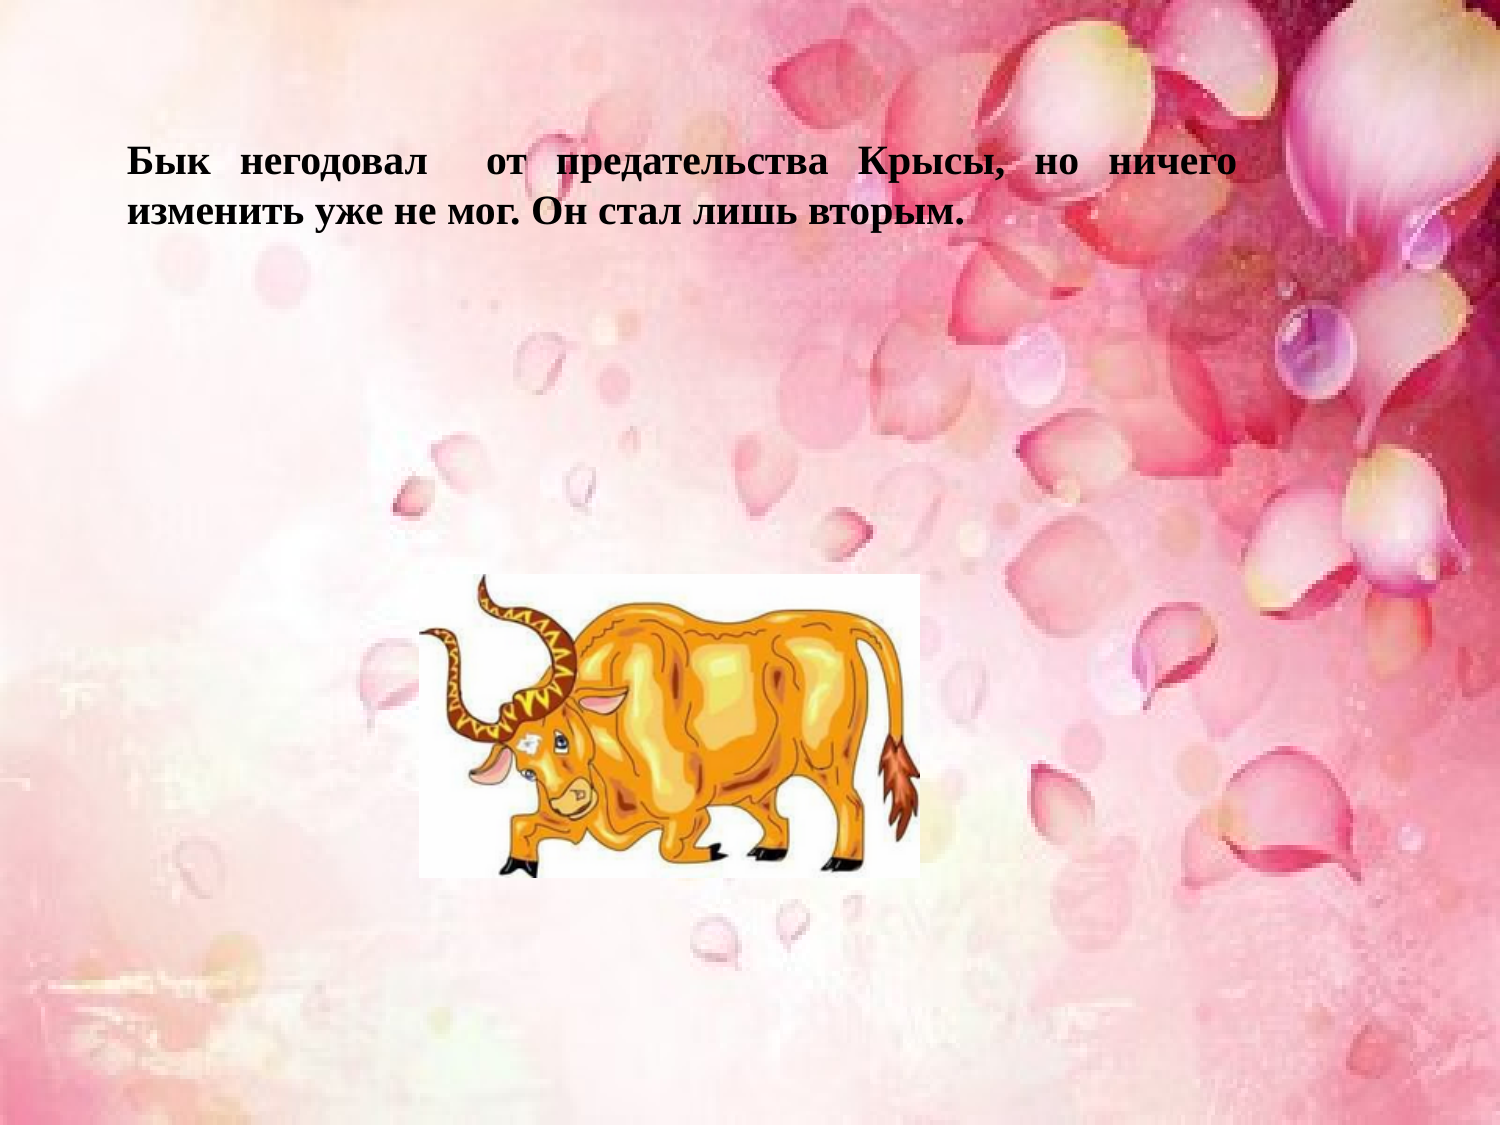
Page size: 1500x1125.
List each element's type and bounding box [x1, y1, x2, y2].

picture [0, 0, 1500, 1125]
list [418, 573, 920, 878]
